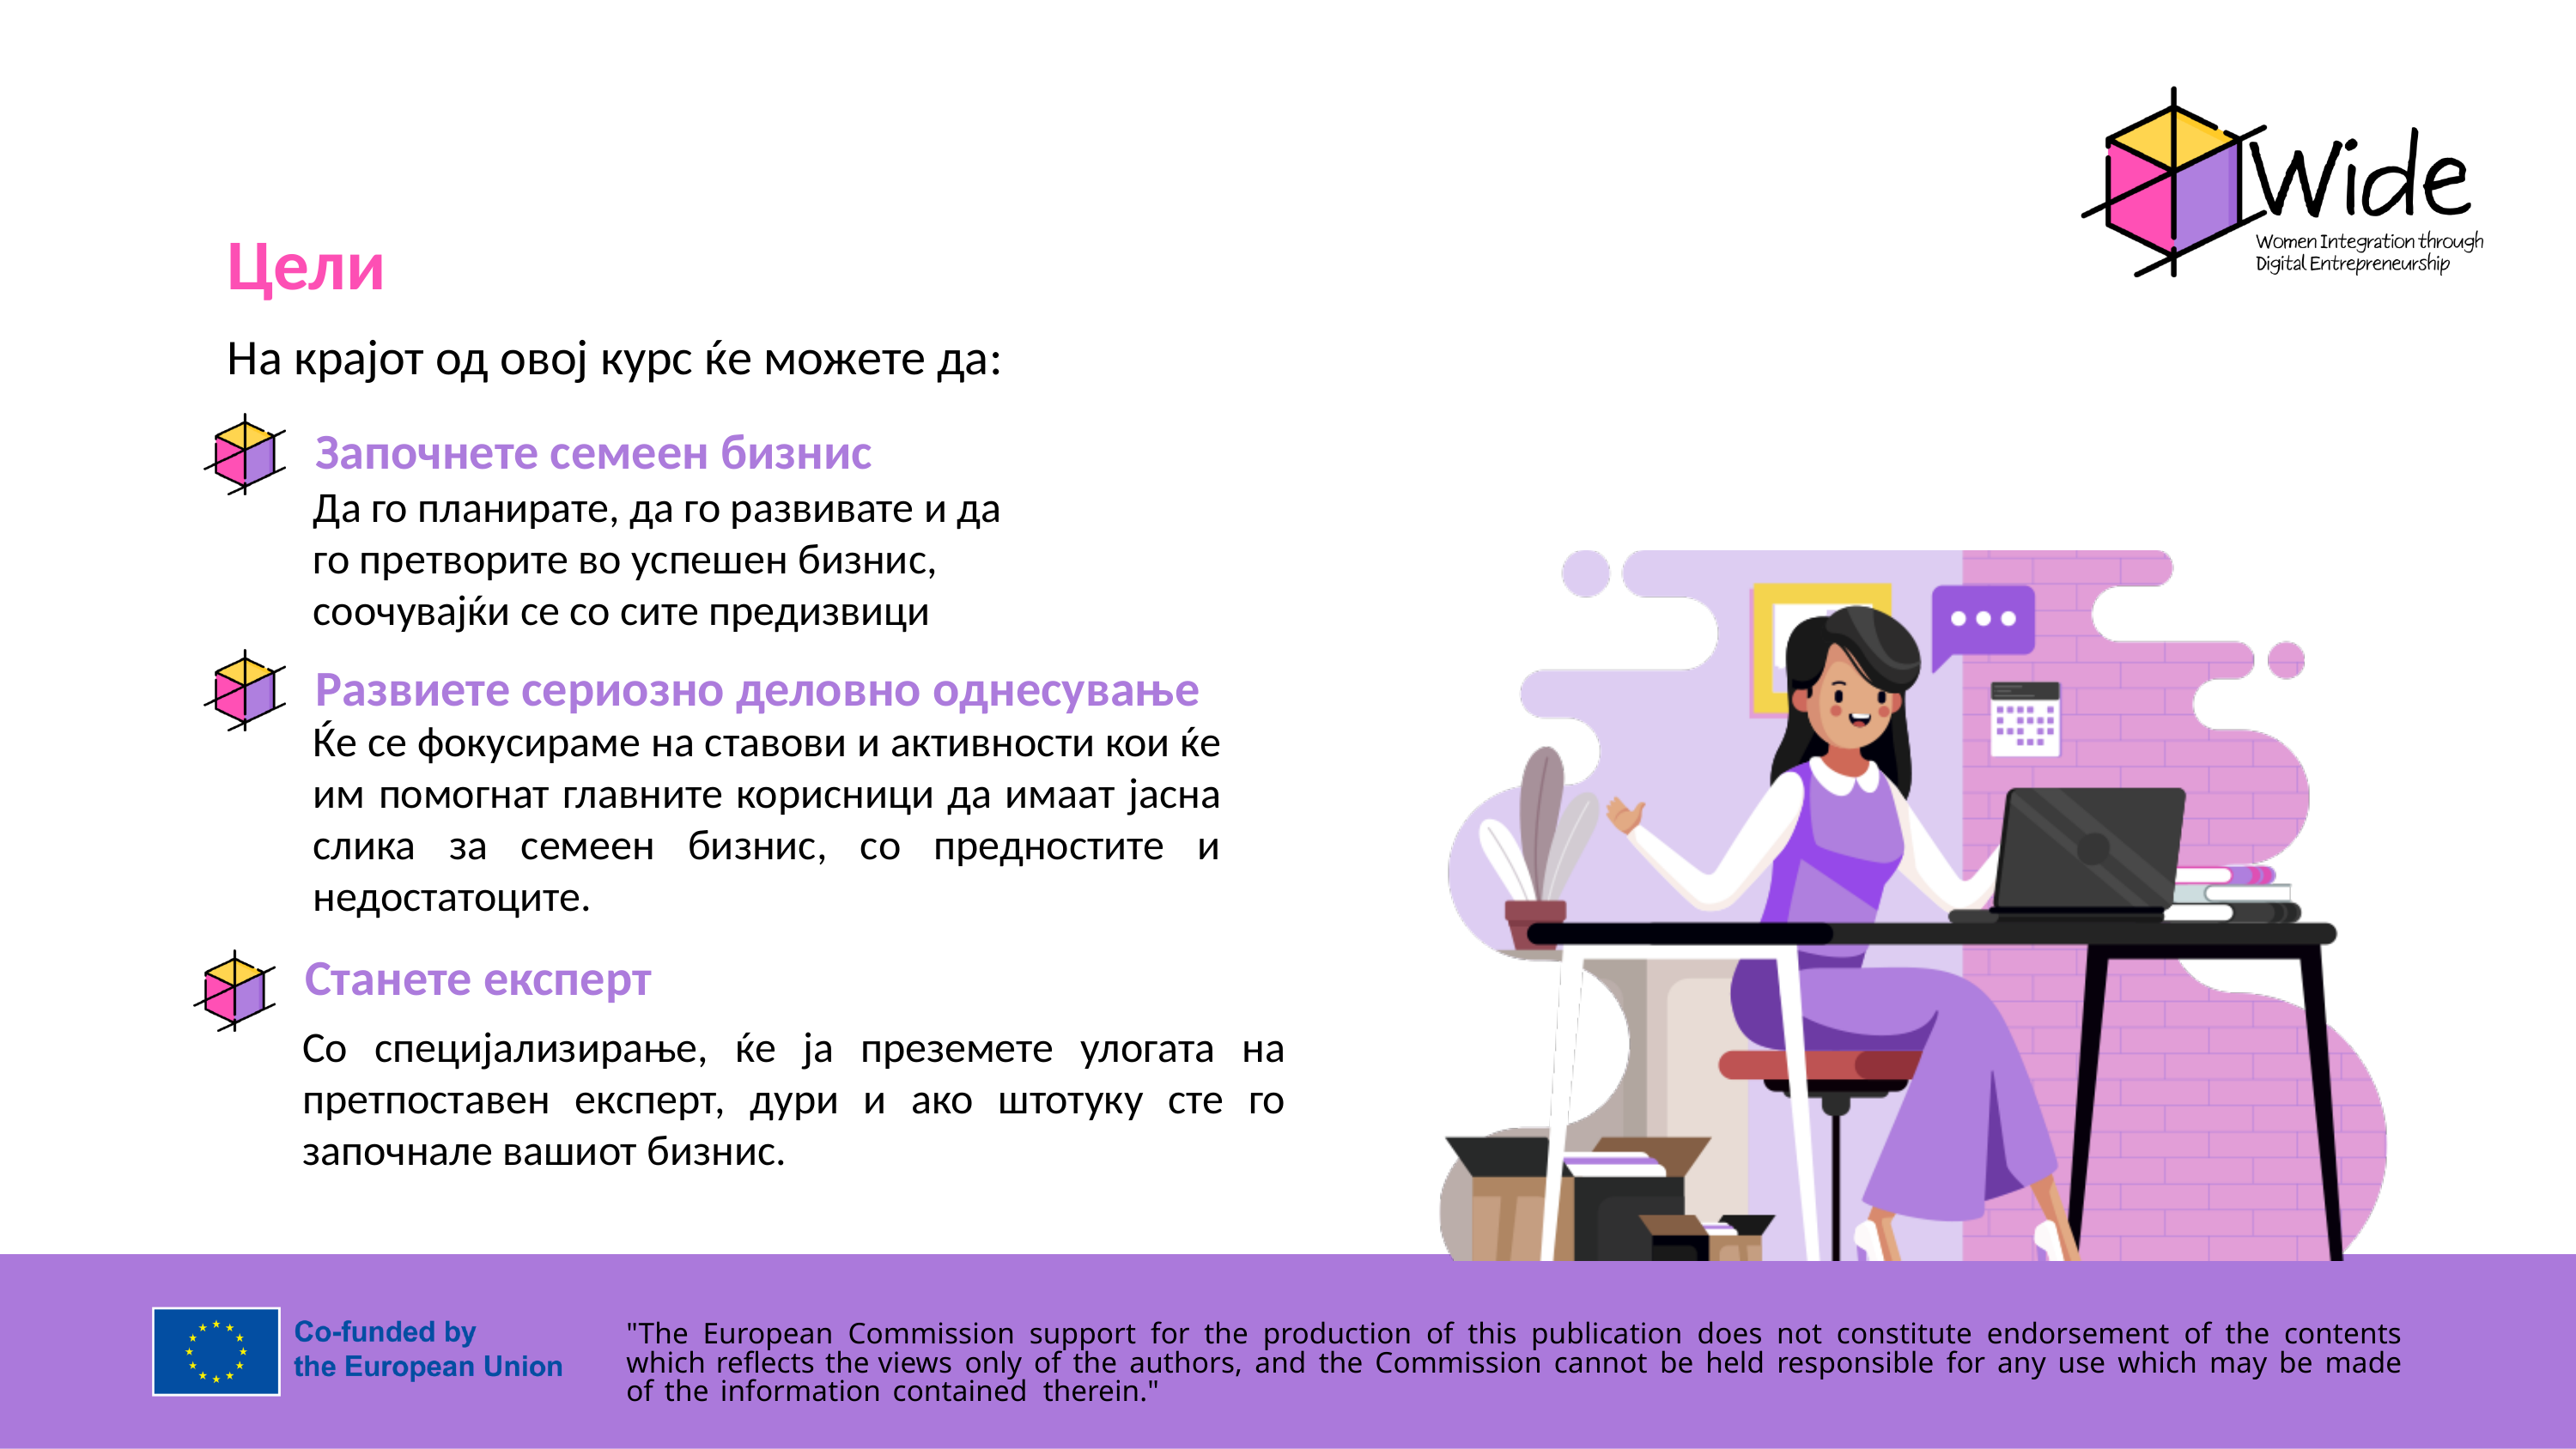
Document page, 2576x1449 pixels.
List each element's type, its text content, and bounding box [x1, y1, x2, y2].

picture [149, 1304, 593, 1399]
picture [192, 949, 276, 1032]
picture [204, 413, 286, 495]
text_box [289, 938, 1212, 1182]
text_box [300, 413, 1023, 643]
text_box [300, 649, 1212, 929]
picture [1212, 550, 2460, 1261]
text_box На крајот од овој курс ќе можете да: [214, 318, 1629, 391]
text_box Цели [214, 211, 1548, 311]
picture [204, 649, 286, 731]
picture [2017, 27, 2552, 336]
